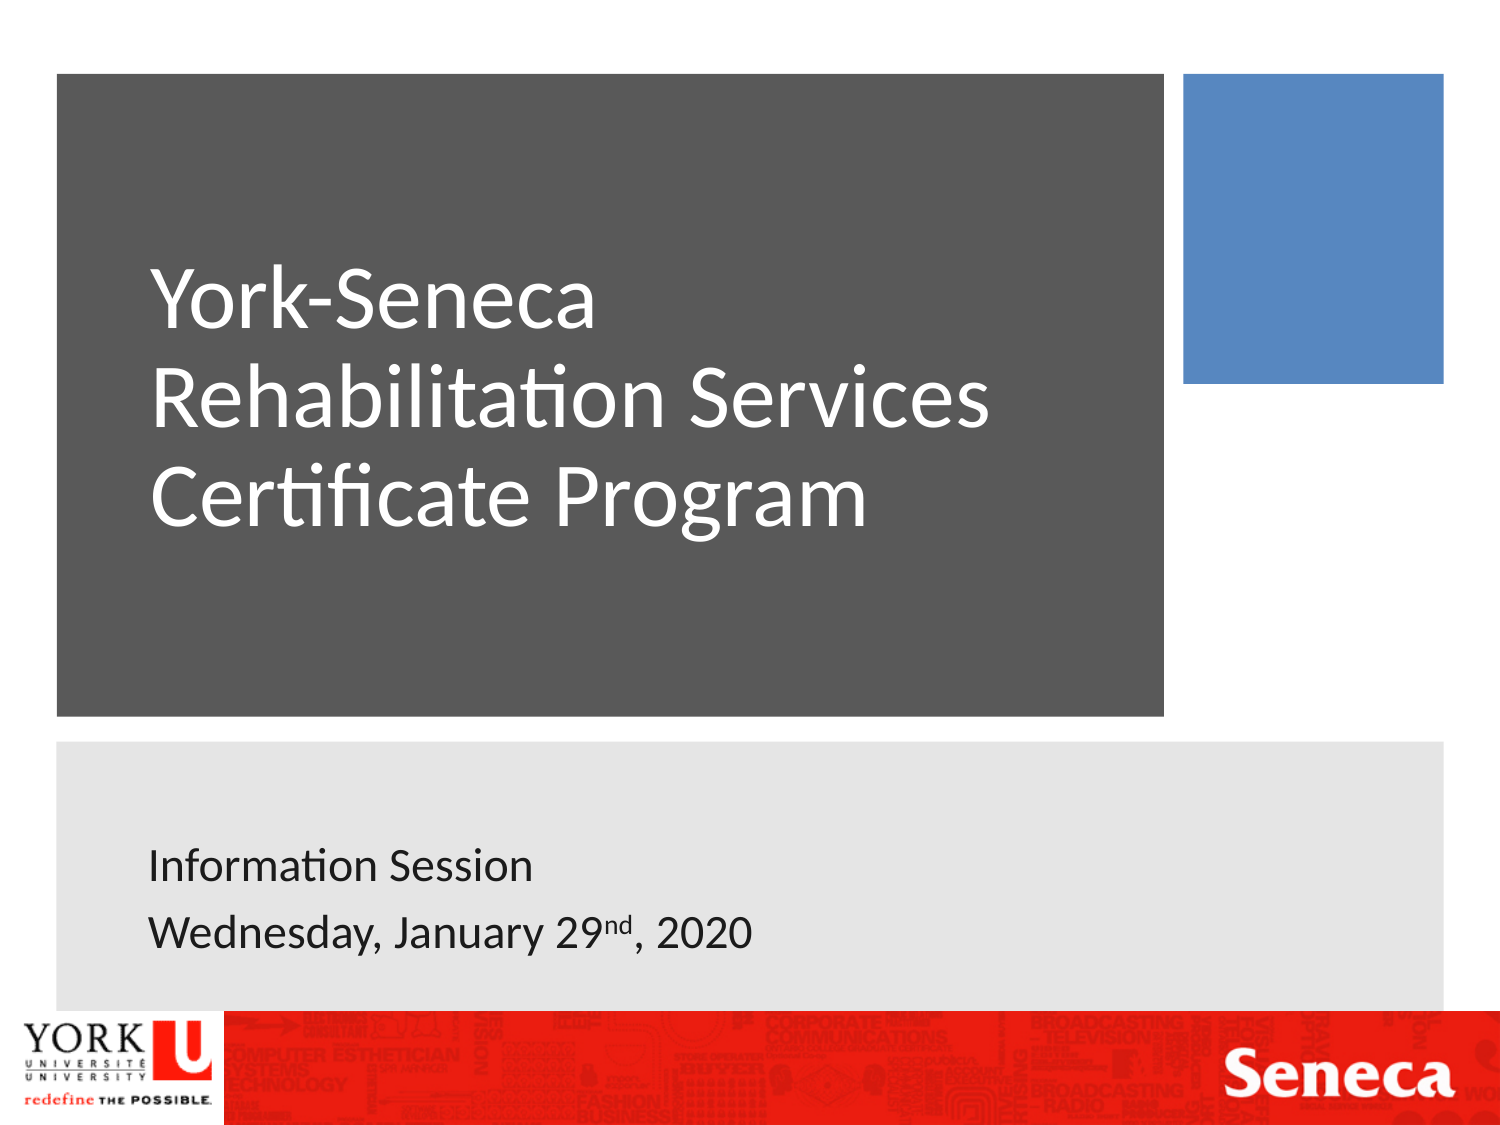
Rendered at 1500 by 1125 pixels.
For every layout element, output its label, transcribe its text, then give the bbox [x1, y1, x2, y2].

picture [0, 1011, 1500, 1125]
text_box [1181, 72, 1446, 386]
text_box [54, 740, 1446, 1010]
title York-Seneca Rehabilitation Services Certificate Program [135, 182, 1082, 613]
text_box [55, 72, 1166, 719]
subtitle Information Session Wednesday, January 29nd, 2020 [132, 794, 1365, 997]
